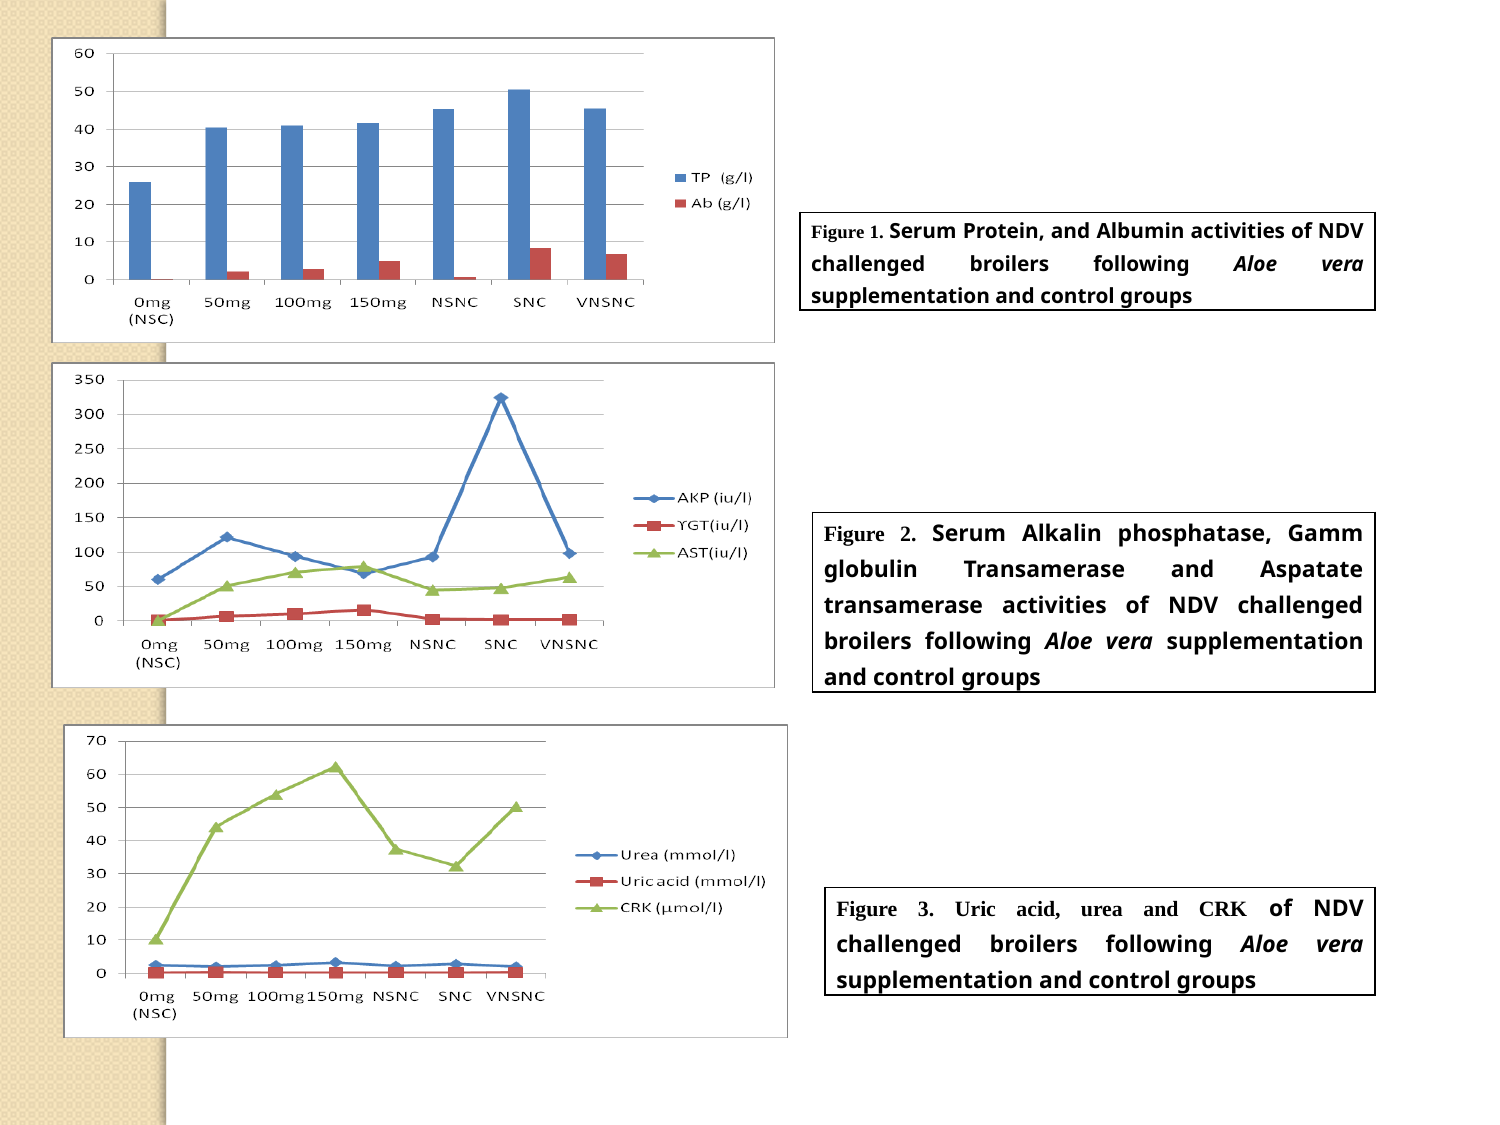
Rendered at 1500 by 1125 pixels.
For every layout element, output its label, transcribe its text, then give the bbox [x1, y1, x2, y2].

picture [62, 724, 788, 1038]
table_header Figure 3. Uric acid, urea and CRK of NDV challenged broilers following Aloe vera supplementation and control groups [826, 888, 1374, 994]
table_header Figure 2. Serum Alkalin phosphatase, Gamm globulin Transamerase and Aspatate transamerase activities of NDV challenged broilers following Aloe vera supplementation and control groups [813, 513, 1374, 691]
table_header Figure 1. Serum Protein, and Albumin activities of NDV challenged broilers following Aloe vera supplementation and control groups [801, 213, 1374, 309]
picture [49, 362, 776, 688]
picture [49, 37, 776, 343]
